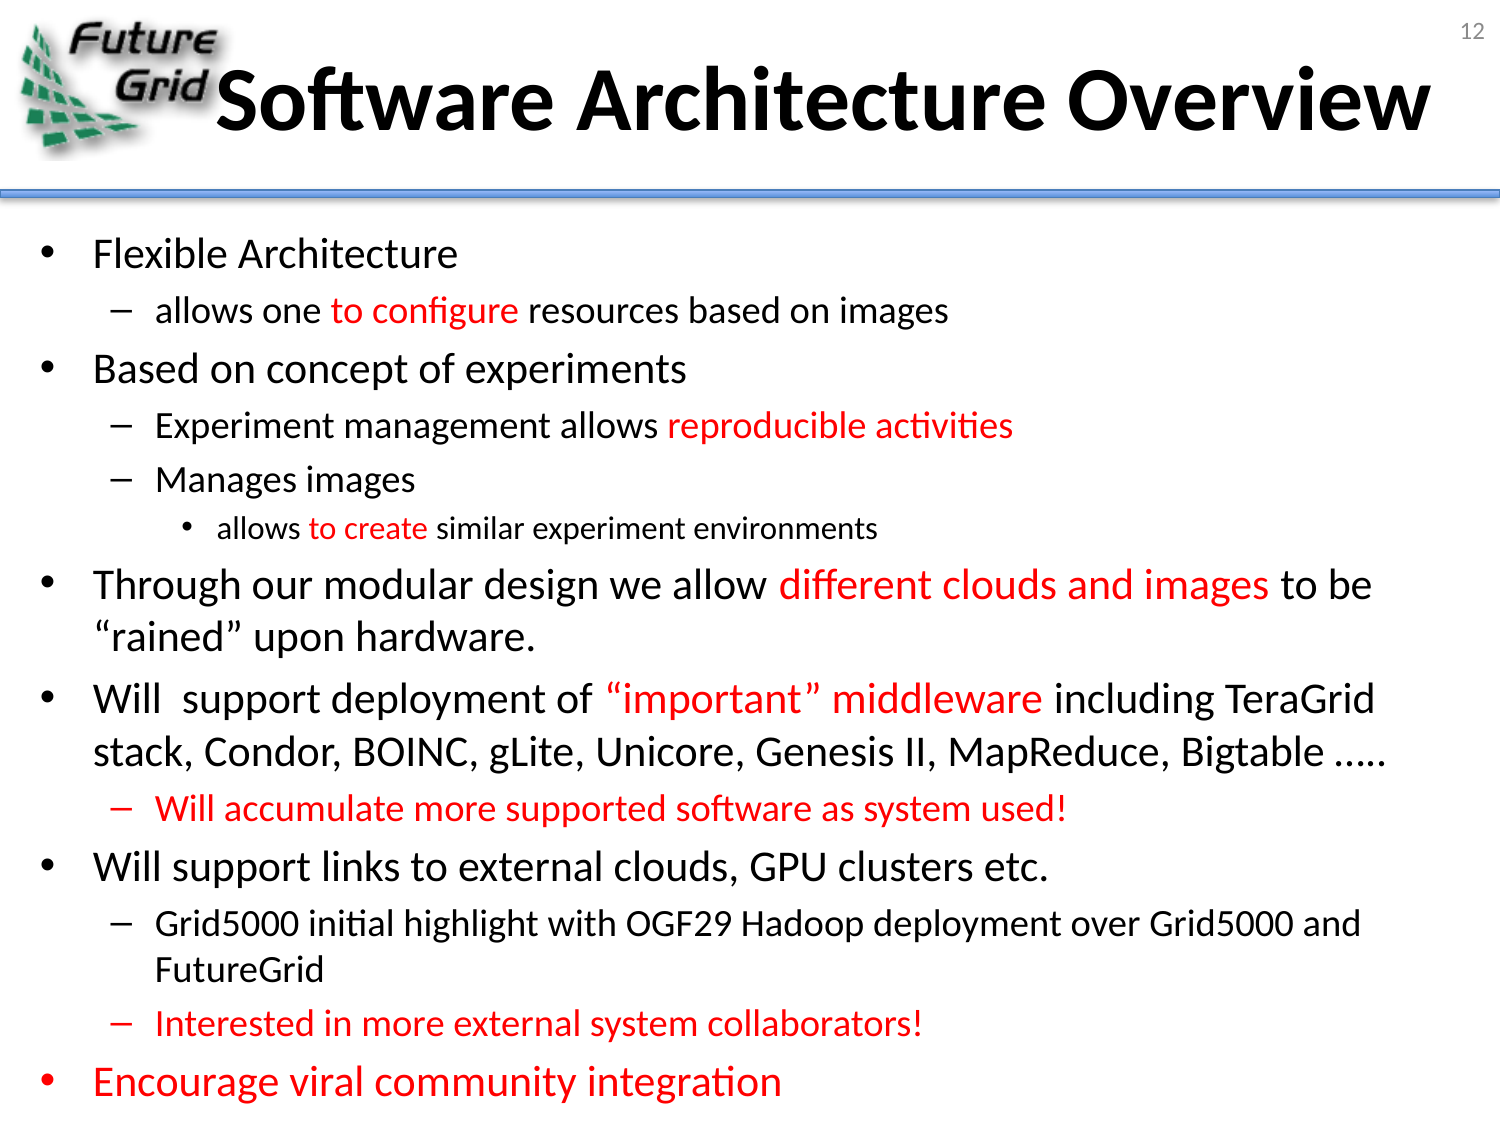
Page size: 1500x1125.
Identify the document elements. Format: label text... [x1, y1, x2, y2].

title Software Architecture Overview [173, 0, 1475, 188]
slide_number 12 [1425, 0, 1500, 60]
list Flexible Architecture allows one to configure resources based on images Based on concept of experiments Experiment management allows reproducible activities Manages images allows to create similar experiment environments Through our modular design we allow different clouds and images to be “rained” upon hardware. Will support deployment of “important” middleware including TeraGrid stack, Condor, BOINC, gLite, Unicore, Genesis II, MapReduce, Bigtable ….. Will accumulate more supported software as system used! Will support links to external clouds, GPU clusters etc. Grid5000 initial highlight with OGF29 Hadoop deployment over Grid5000 and FutureGrid Interested in more external system collaborators! Encourage viral community integration [24, 217, 1500, 1125]
picture [0, 0, 173, 161]
